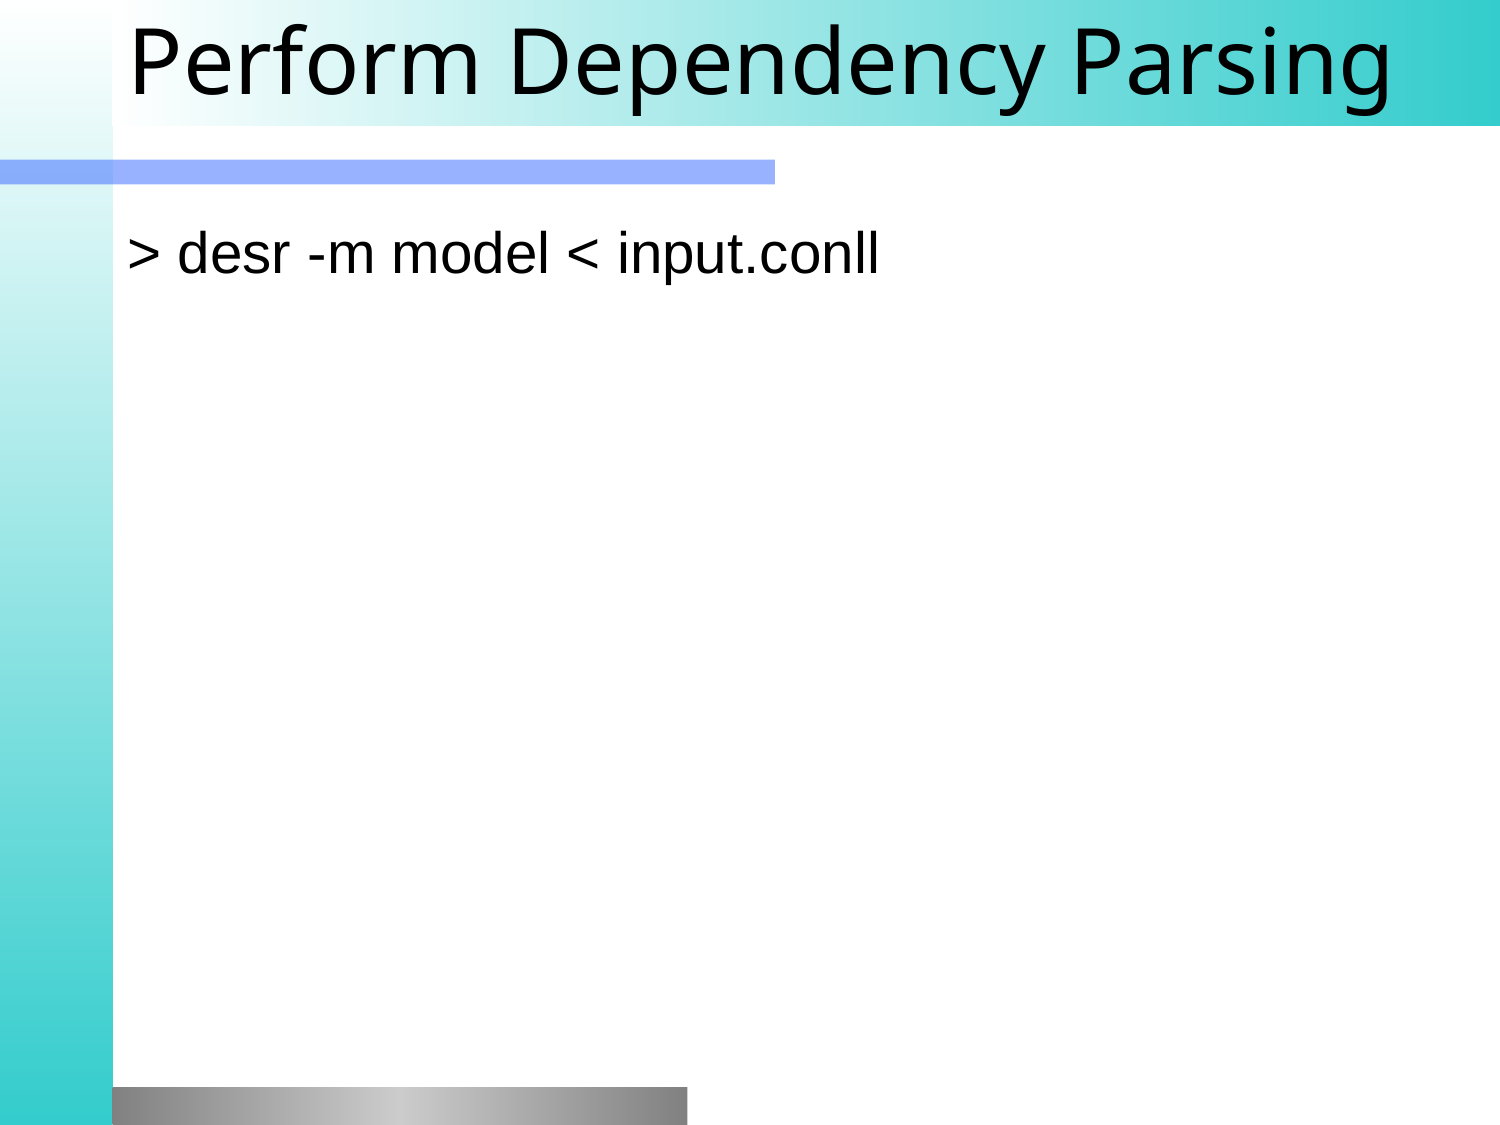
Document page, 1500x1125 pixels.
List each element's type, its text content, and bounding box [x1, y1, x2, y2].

list > desr -m model < input.conll [112, 207, 1388, 1073]
title Perform Dependency Parsing [112, 0, 1500, 121]
